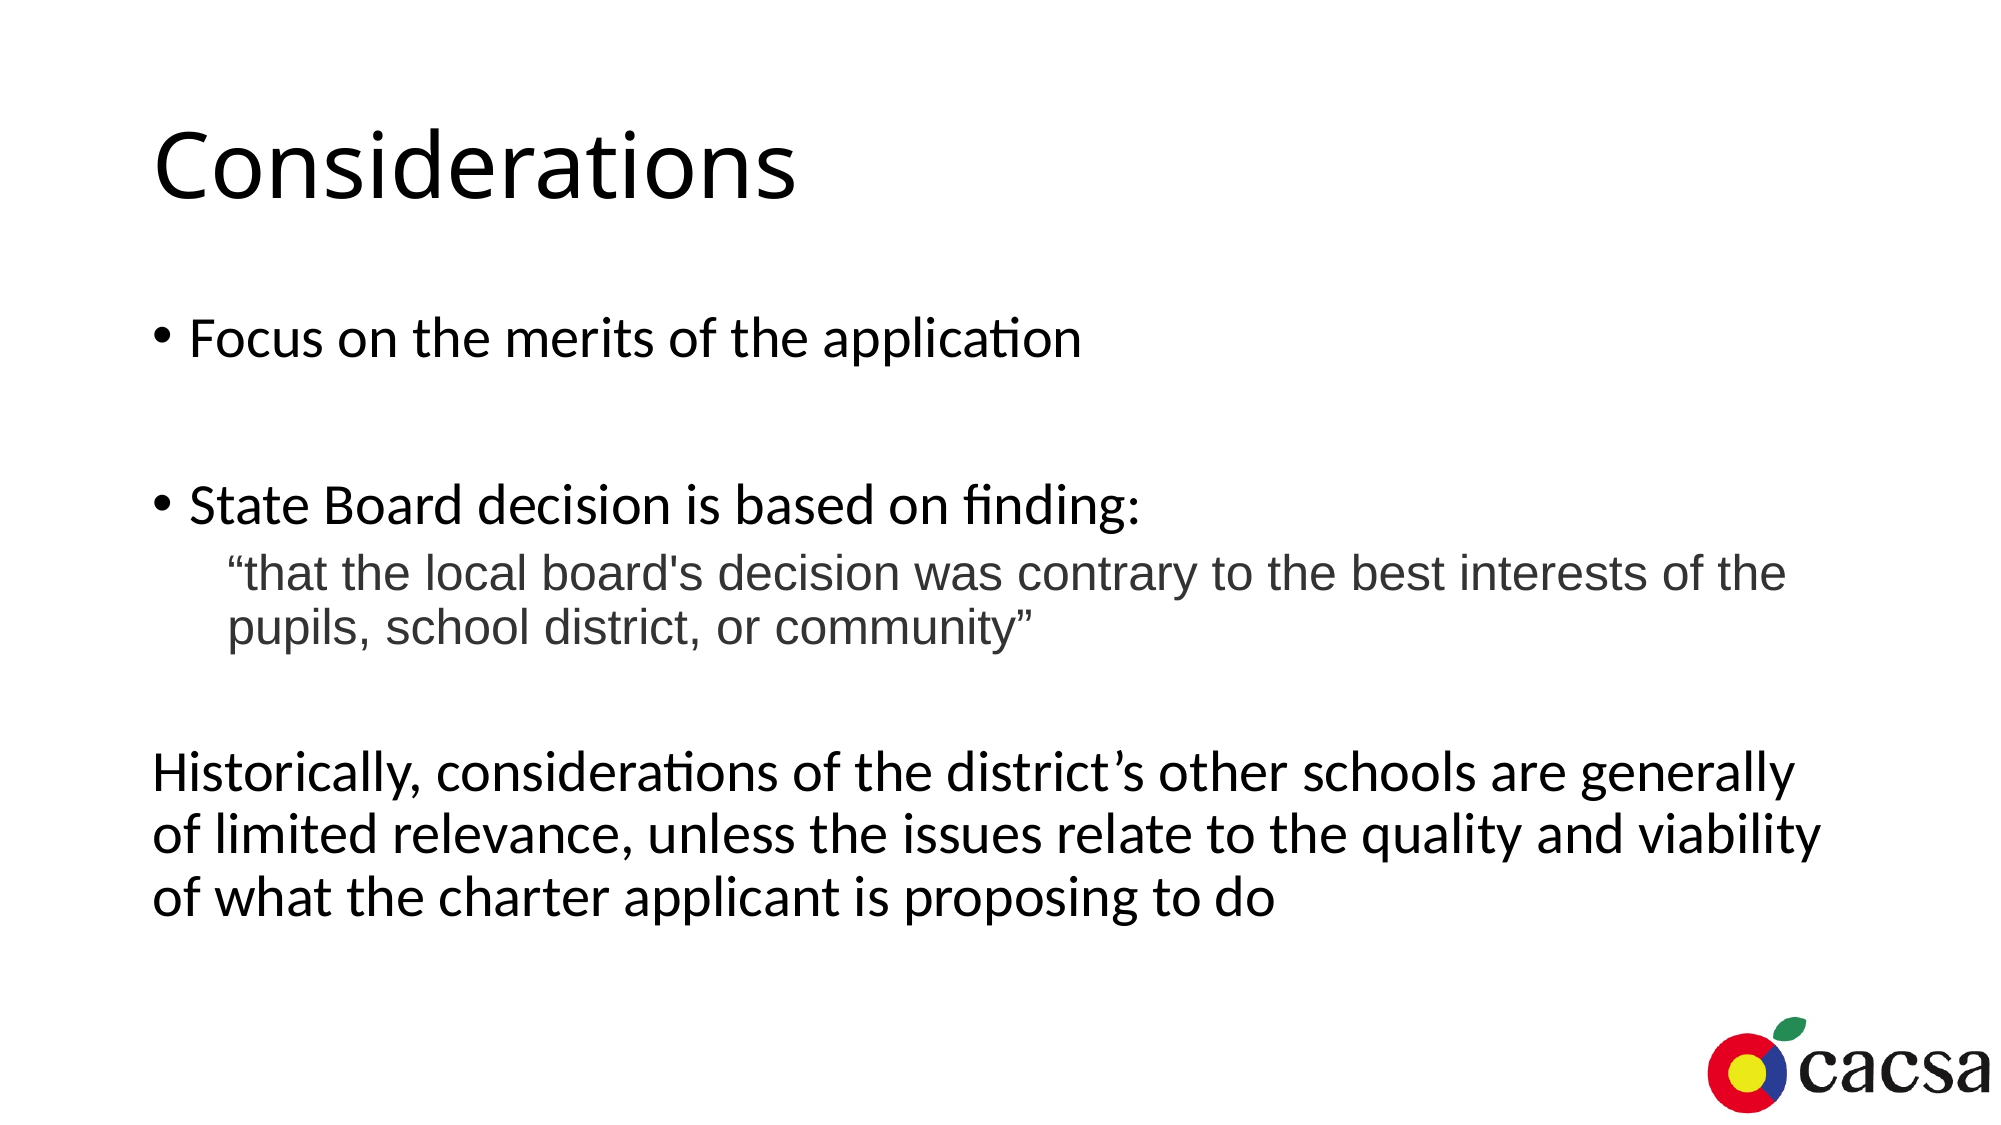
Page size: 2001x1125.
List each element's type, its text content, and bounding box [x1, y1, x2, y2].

list Focus on the merits of the application State Board decision is based on finding: “that the local board's decision was contrary to the best interests of the pupils, school district, or community” Historically, considerations of the district’s other schools are generally of limited relevance, unless the issues relate to the quality and viability of what the charter applicant is proposing to do [137, 299, 1863, 1014]
title Considerations [137, 59, 1863, 278]
picture [1698, 1016, 2000, 1125]
